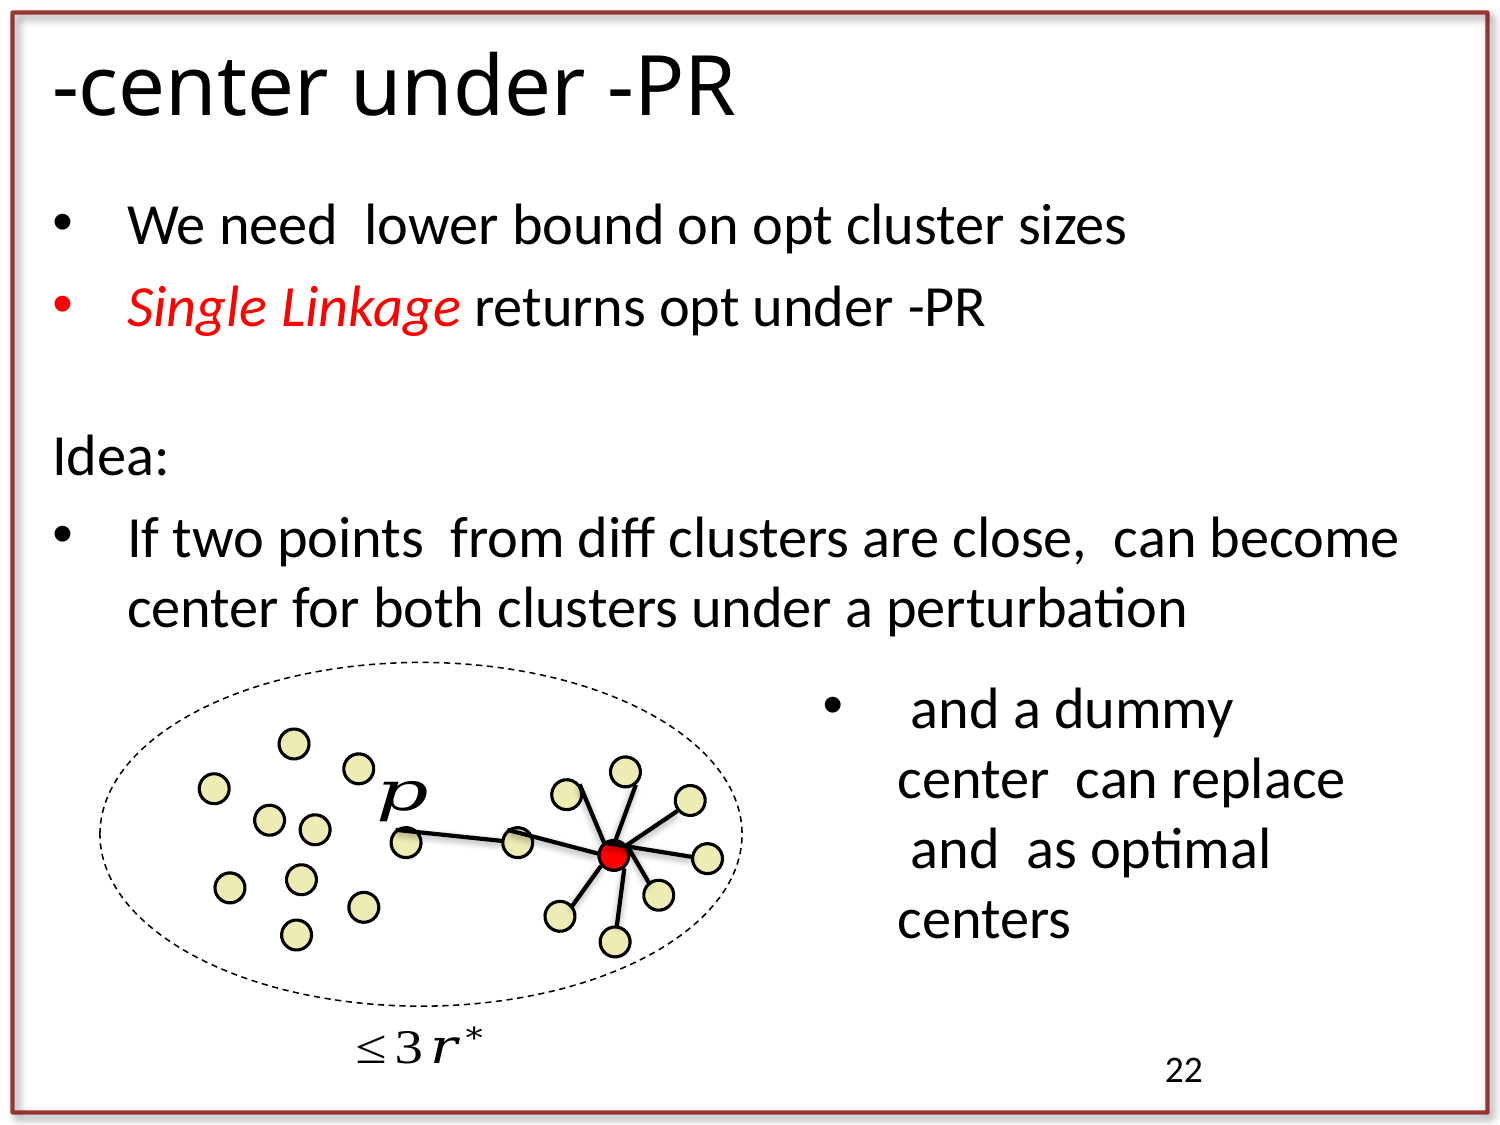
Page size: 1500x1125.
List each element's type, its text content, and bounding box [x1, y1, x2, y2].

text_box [612, 869, 617, 928]
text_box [571, 864, 603, 908]
slide_number 22 [1149, 1037, 1463, 1113]
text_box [615, 786, 625, 841]
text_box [420, 840, 504, 845]
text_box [532, 843, 600, 855]
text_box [625, 809, 679, 847]
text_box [623, 866, 650, 884]
text_box [99, 662, 743, 1007]
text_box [575, 806, 605, 844]
